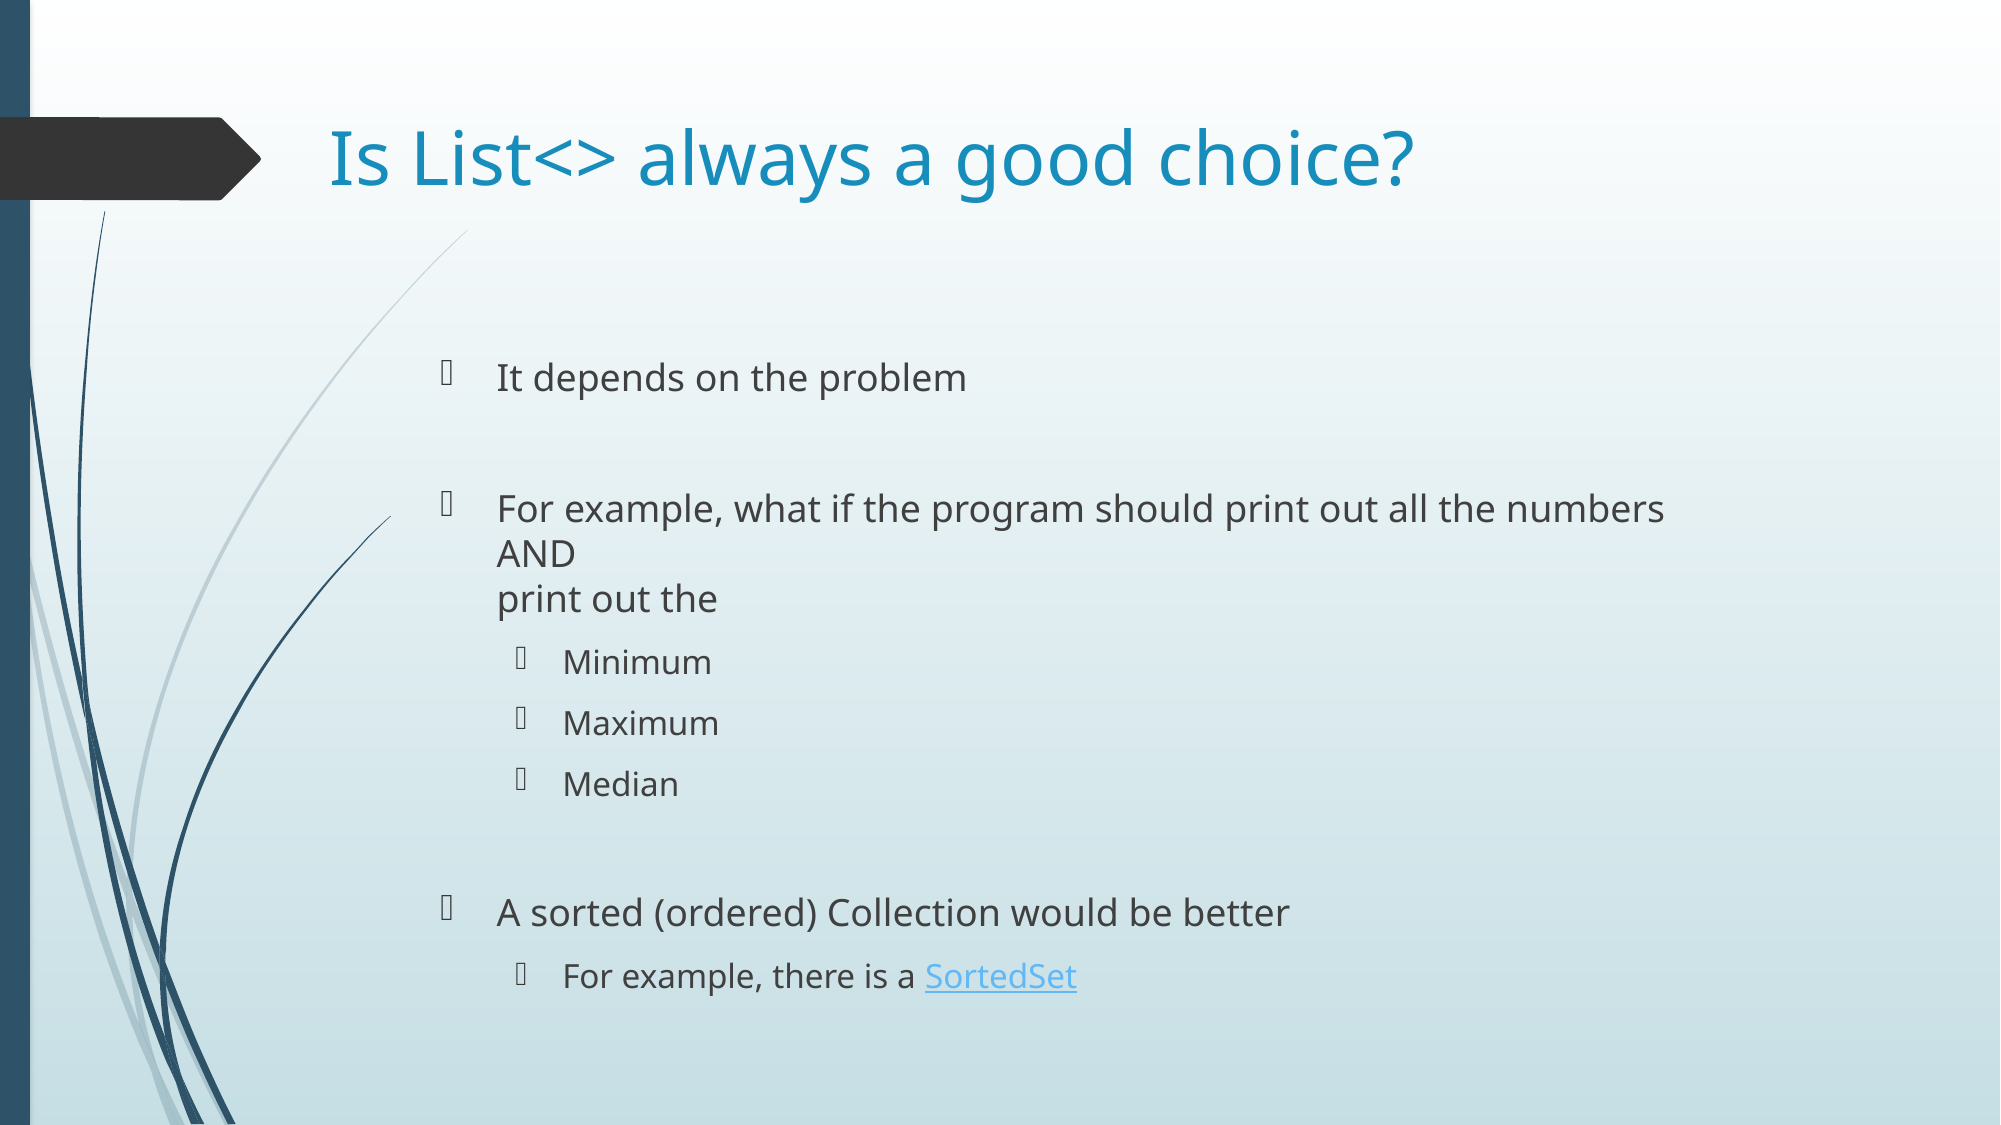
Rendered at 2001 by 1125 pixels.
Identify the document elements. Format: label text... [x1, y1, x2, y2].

title Is List<> always a good choice? [314, 102, 1888, 313]
list It depends on the problem For example, what if the program should print out all the numbers AND print out the Minimum Maximum Median A sorted (ordered) Collection would be better For example, there is a SortedSet [425, 346, 1888, 1082]
